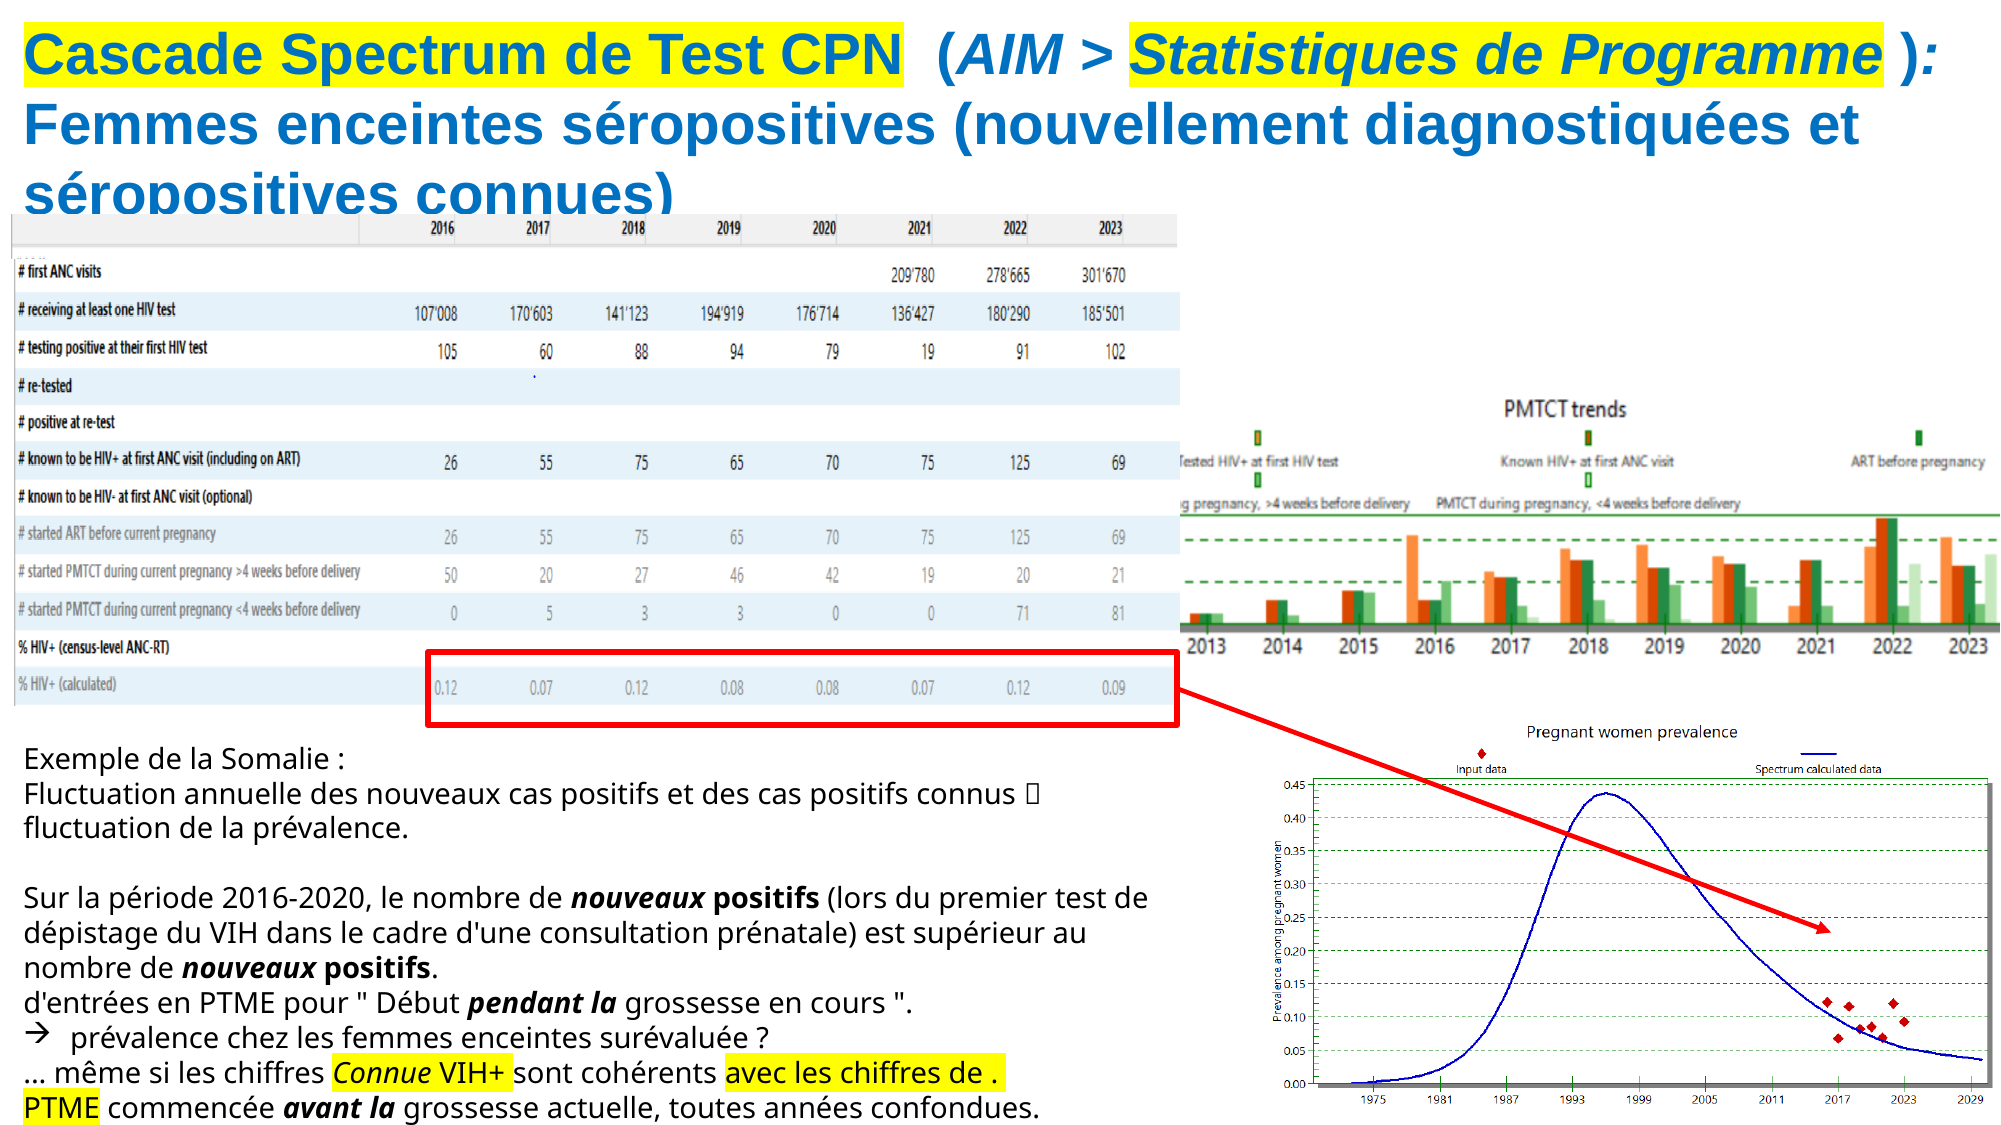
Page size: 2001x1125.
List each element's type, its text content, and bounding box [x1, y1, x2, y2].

text_box Cascade Spectrum de Test CPN (AIM > Statistiques de Programme ): Femmes enceintes séropositives (nouvellement diagnostiquées et séropositives connues) [8, 8, 1962, 234]
text_box Exemple de la Somalie : Fluctuation annuelle des nouveaux cas positifs et des cas positifs connus  fluctuation de la prévalence. Sur la période 2016-2020, le nombre de nouveaux positifs (lors du premier test de dépistage du VIH dans le cadre d'une consultation prénatale) est supérieur au nombre de nouveaux positifs. d'entrées en PTME pour " Début pendant la grossesse en cours ". prévalence chez les femmes enceintes surévaluée ? ... même si les chiffres Connue VIH+ sont cohérents avec les chiffres de . PTME commencée avant la grossesse actuelle, toutes années confondues. [8, 732, 1195, 1125]
picture [1269, 719, 1995, 1125]
text_box [427, 706, 1176, 726]
picture [5, 213, 2000, 706]
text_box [1176, 688, 1832, 933]
